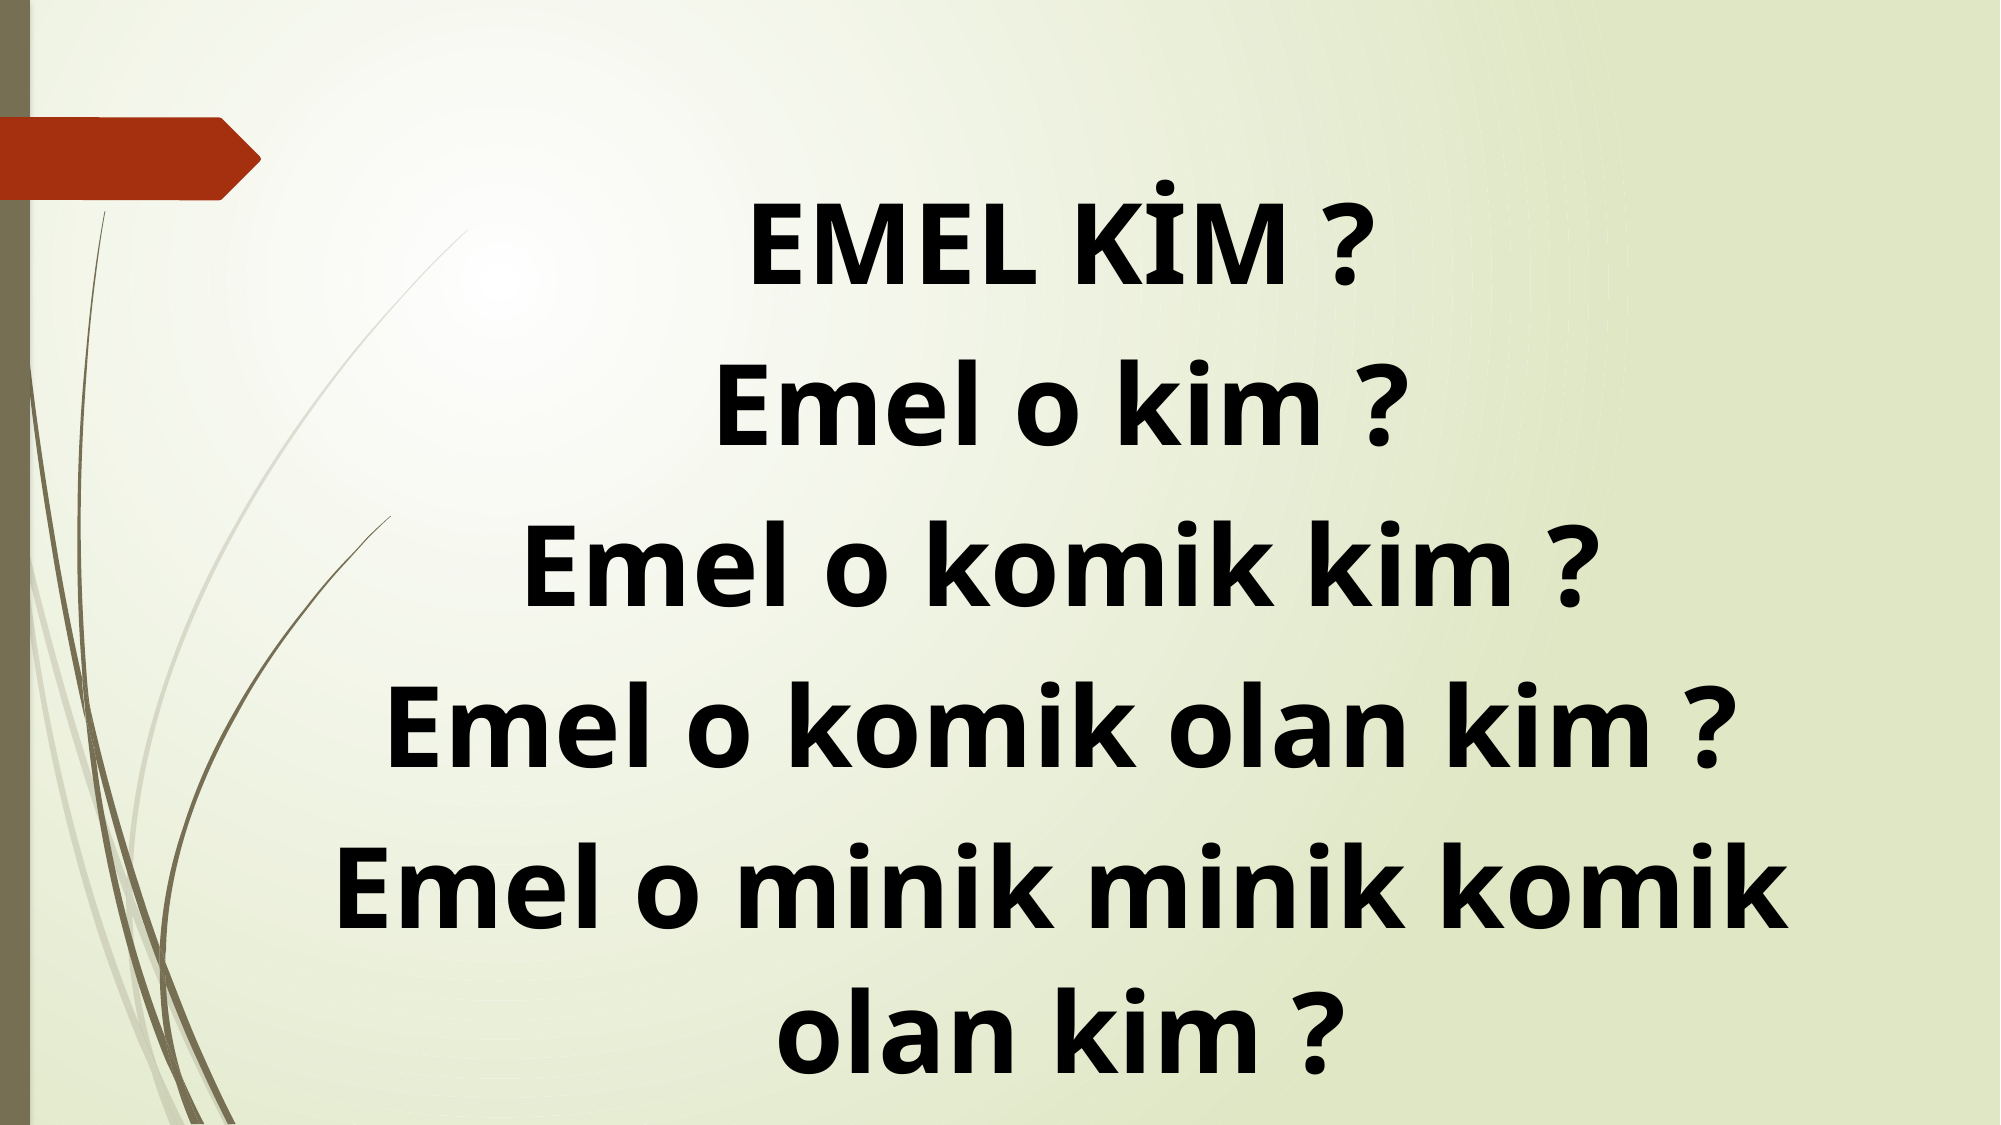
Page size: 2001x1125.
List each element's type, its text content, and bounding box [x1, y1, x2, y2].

text_box EMEL KİM ? Emel o kim ? Emel o komik kim ? Emel o komik olan kim ? Emel o minik minik komik olan kim ? [180, 155, 1941, 1104]
